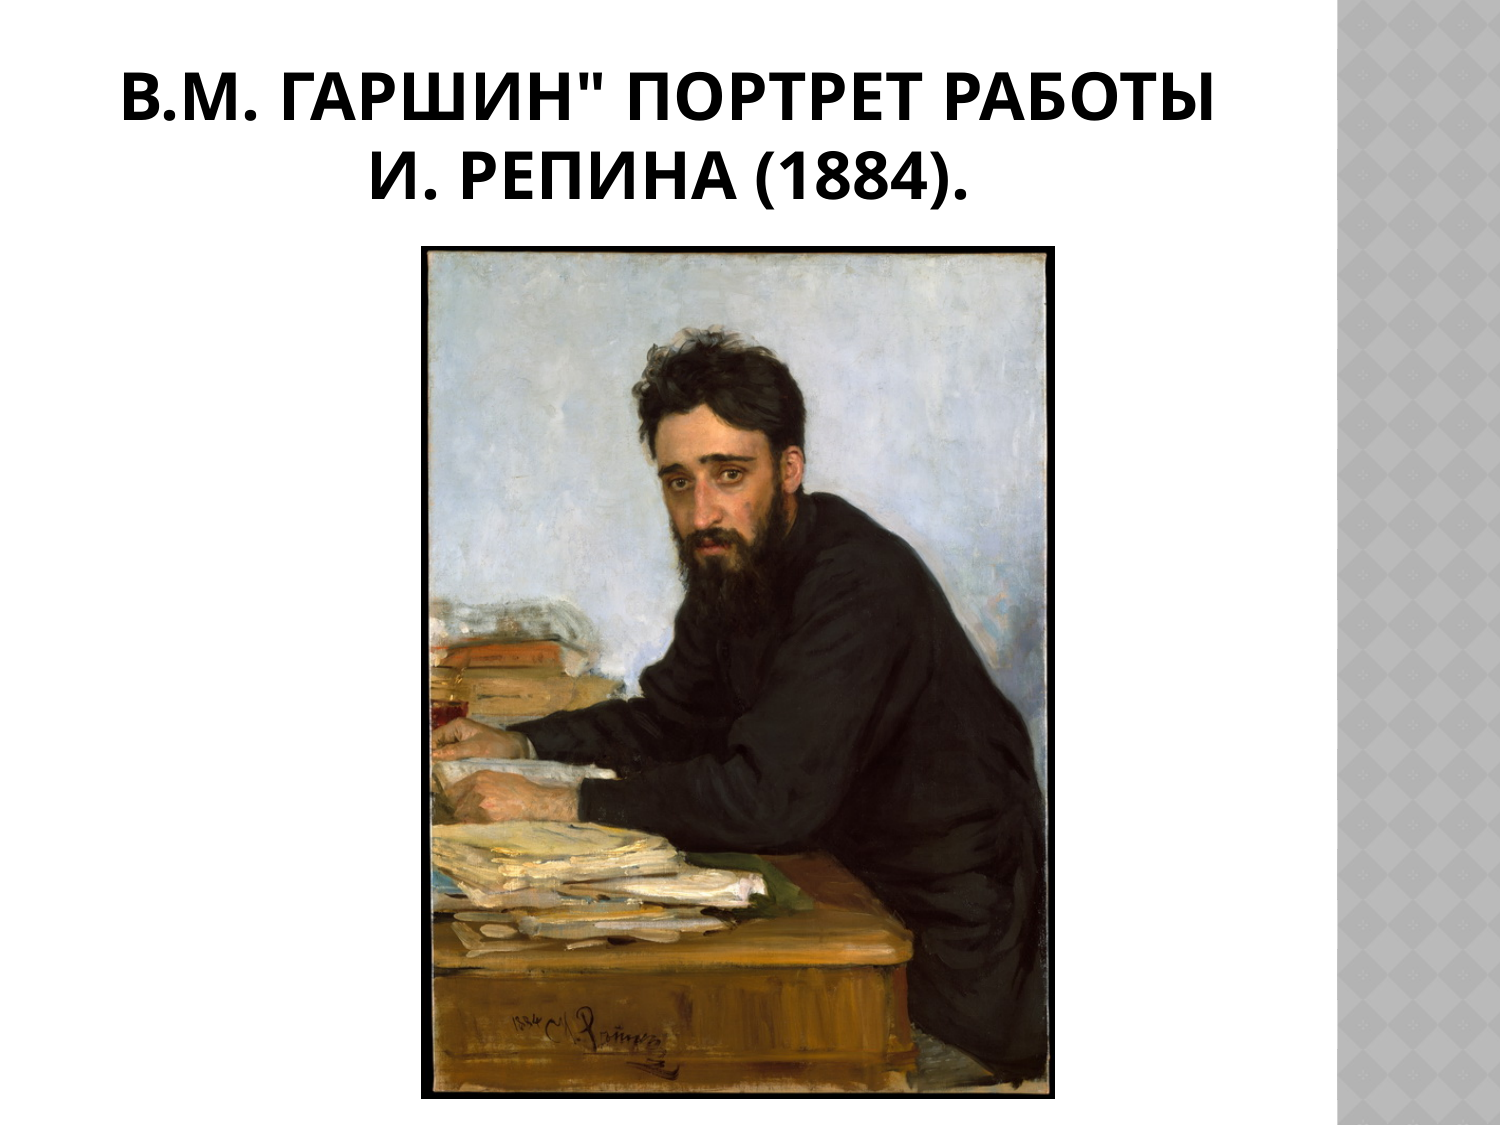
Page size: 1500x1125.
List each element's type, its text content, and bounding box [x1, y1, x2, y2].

picture [421, 245, 1056, 1099]
title В.М. Гаршин" Портрет работы И. Репина (1884). [75, 52, 1263, 293]
